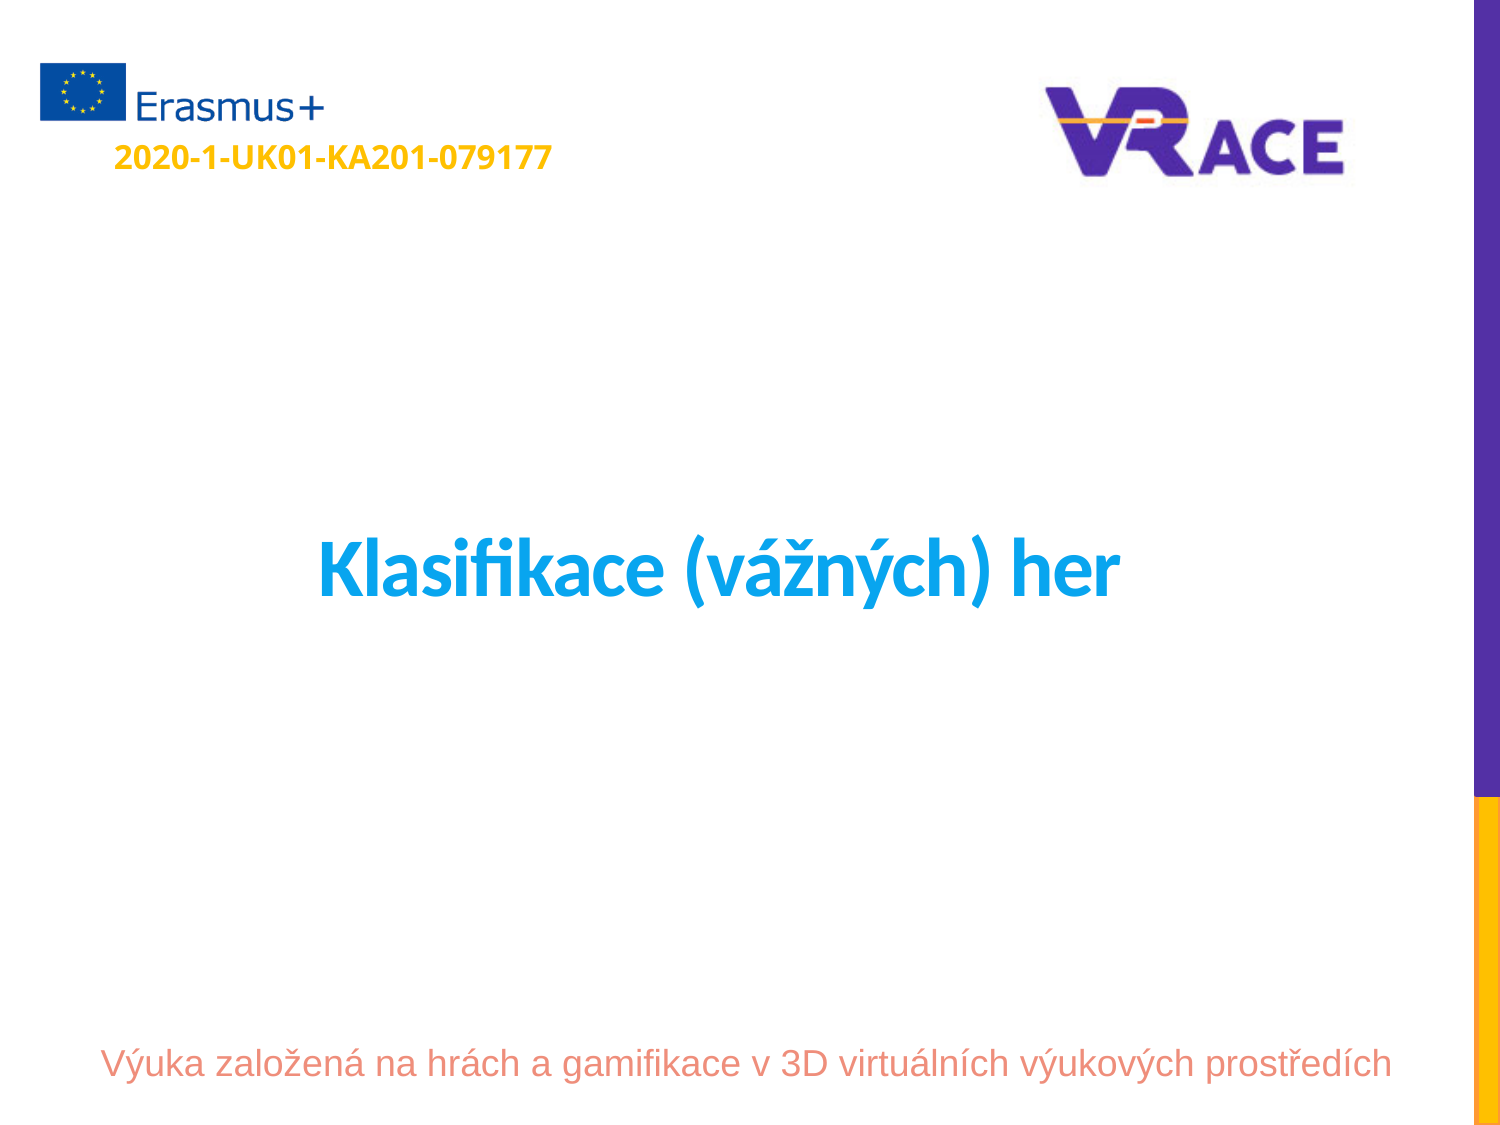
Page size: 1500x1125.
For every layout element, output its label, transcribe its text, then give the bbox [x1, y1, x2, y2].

picture [22, 46, 341, 138]
title Klasifikace (vážných) her [58, 457, 1383, 670]
text_box Výuka založená na hrách a gamifikace v 3D virtuálních výukových prostředích [82, 1031, 1412, 1091]
picture [1029, 36, 1369, 232]
text_box 2020-1-UK01-KA201-079177 [35, 128, 632, 184]
